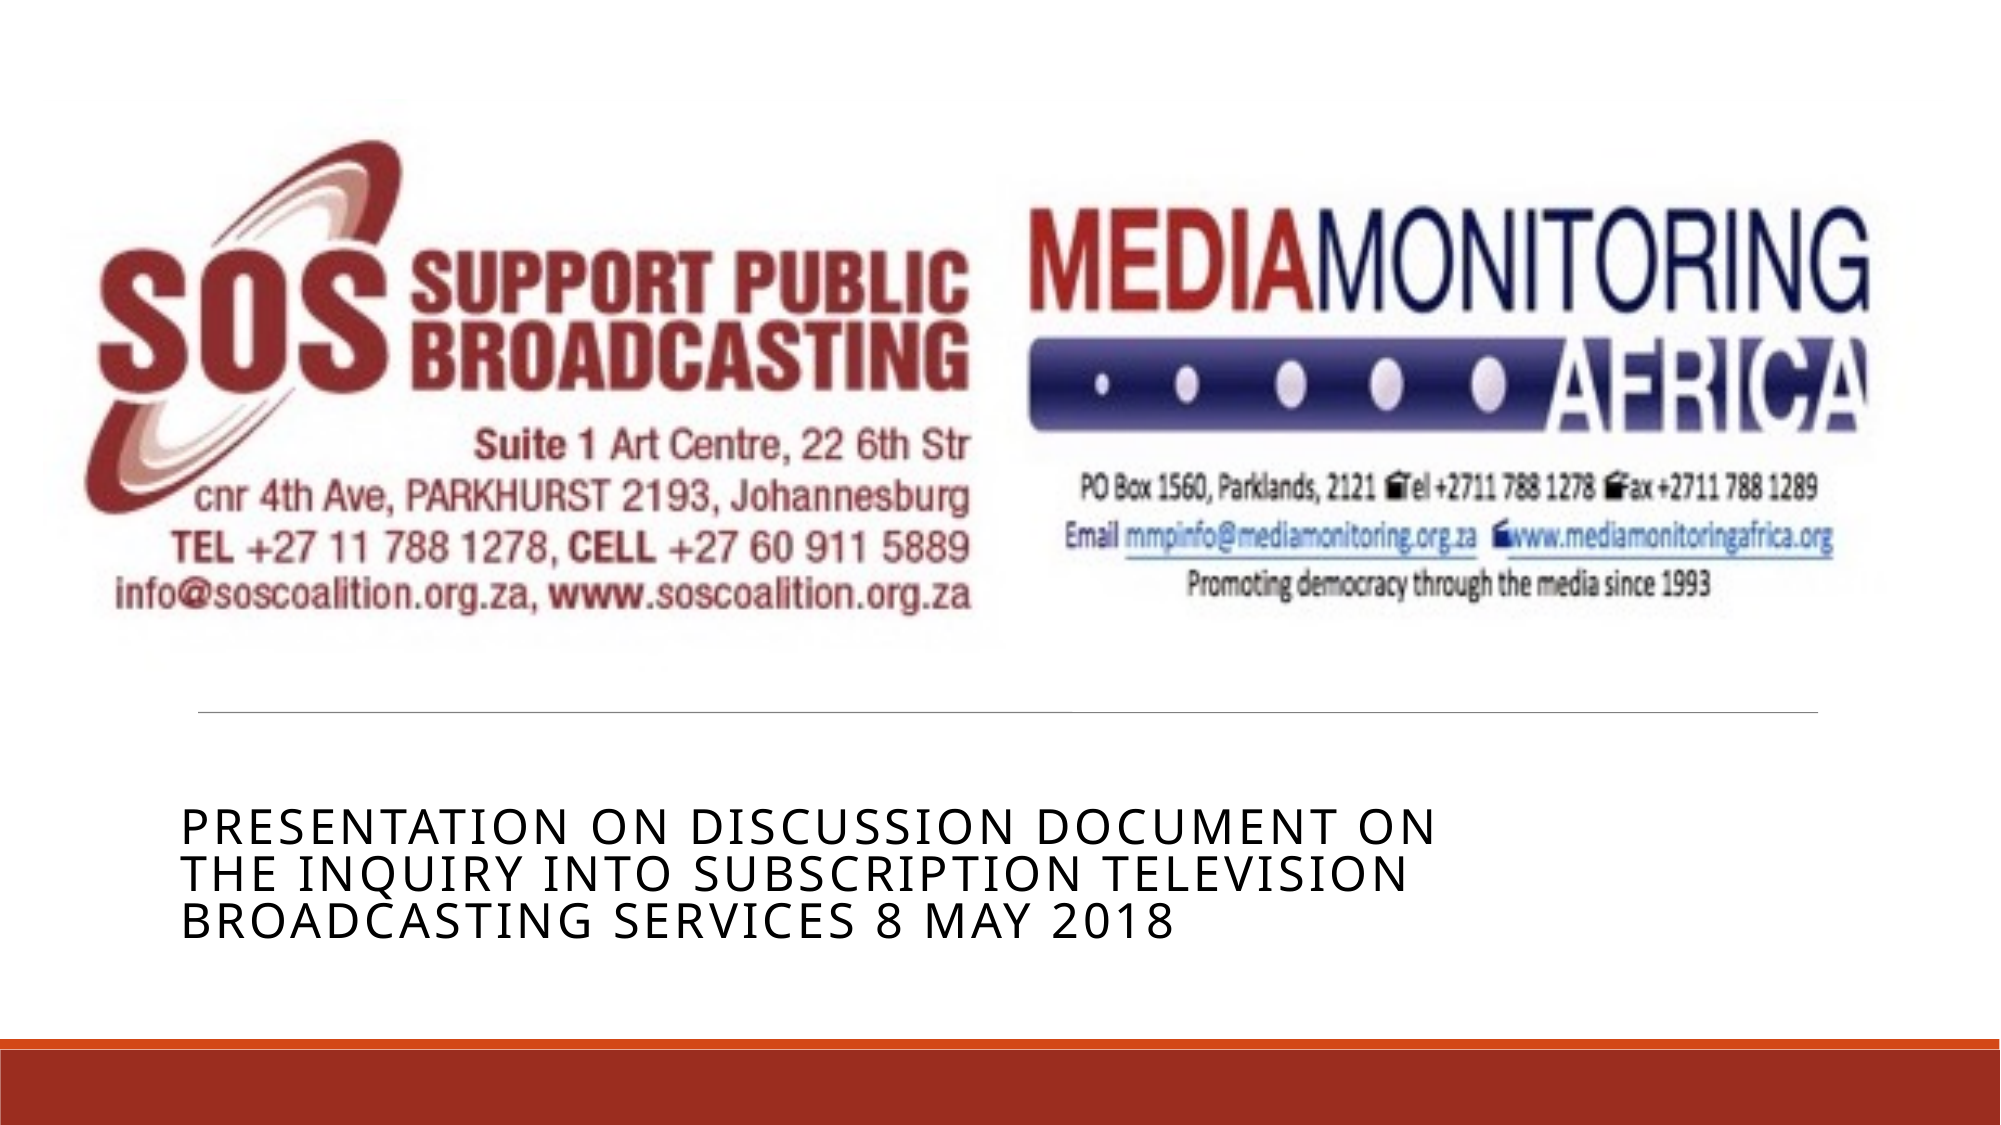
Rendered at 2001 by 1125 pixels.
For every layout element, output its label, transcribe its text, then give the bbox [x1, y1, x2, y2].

picture [43, 99, 1945, 676]
subtitle PRESENTATION ON DISCUSSION DOCUMENT ON THE INQUIRY INTO SUBSCRIPTION TELEVISION BROADCASTING SERVICES 8 May 2018 [171, 798, 1468, 976]
title SOS COALITION AND MEDIA MONITORING AFRICA [171, 685, 1808, 800]
